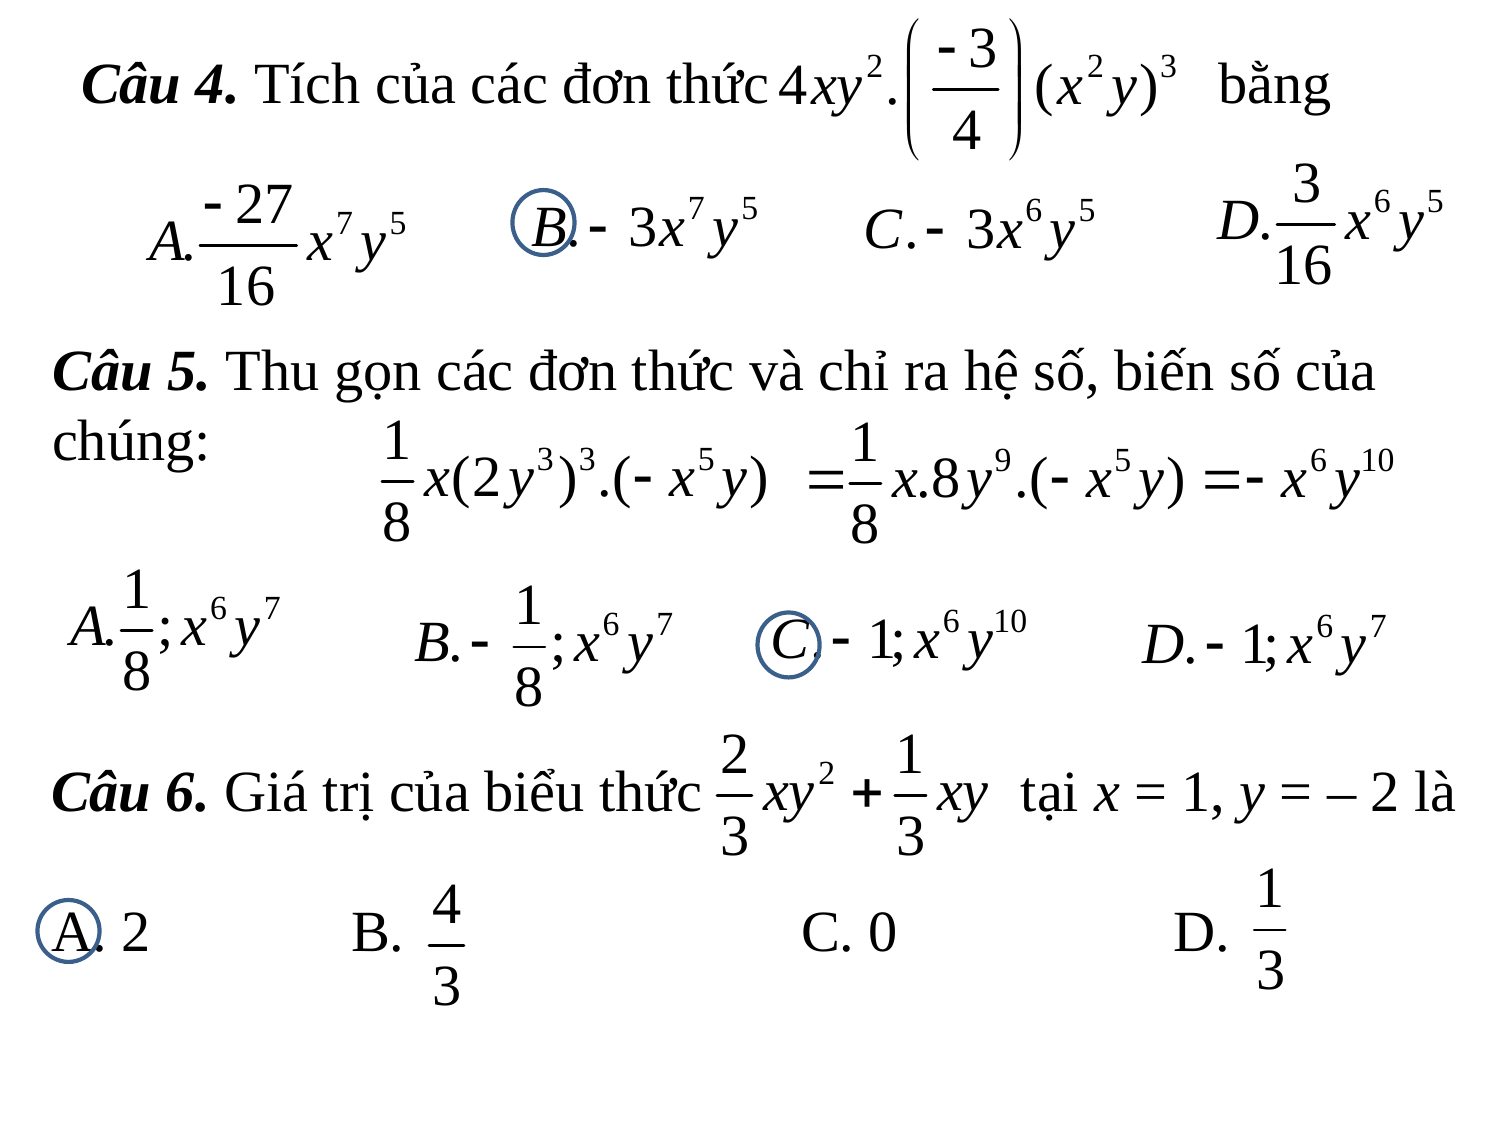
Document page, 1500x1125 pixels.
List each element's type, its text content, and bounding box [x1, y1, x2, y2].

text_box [62, 559, 287, 698]
text_box Câu 5. Thu gọn các đơn thức và chỉ ra hệ số, biến số của chúng: [37, 324, 1500, 690]
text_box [799, 412, 1399, 551]
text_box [526, 189, 763, 266]
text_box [1249, 858, 1290, 997]
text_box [1212, 153, 1449, 292]
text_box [774, 12, 1180, 167]
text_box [768, 602, 1032, 678]
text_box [424, 874, 469, 1013]
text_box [377, 410, 772, 549]
text_box Câu 6. Giá trị của biểu thức tại x = 1, y = – 2 là A. 2 B. C. 0 D. [36, 745, 1479, 971]
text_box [141, 174, 411, 313]
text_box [408, 575, 679, 714]
text_box [35, 897, 102, 965]
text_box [862, 191, 1099, 268]
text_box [712, 724, 995, 863]
text_box Câu 4. Tích của các đơn thức bằng [66, 37, 1362, 263]
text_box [1137, 607, 1392, 683]
text_box [510, 197, 521, 248]
text_box [755, 622, 763, 667]
